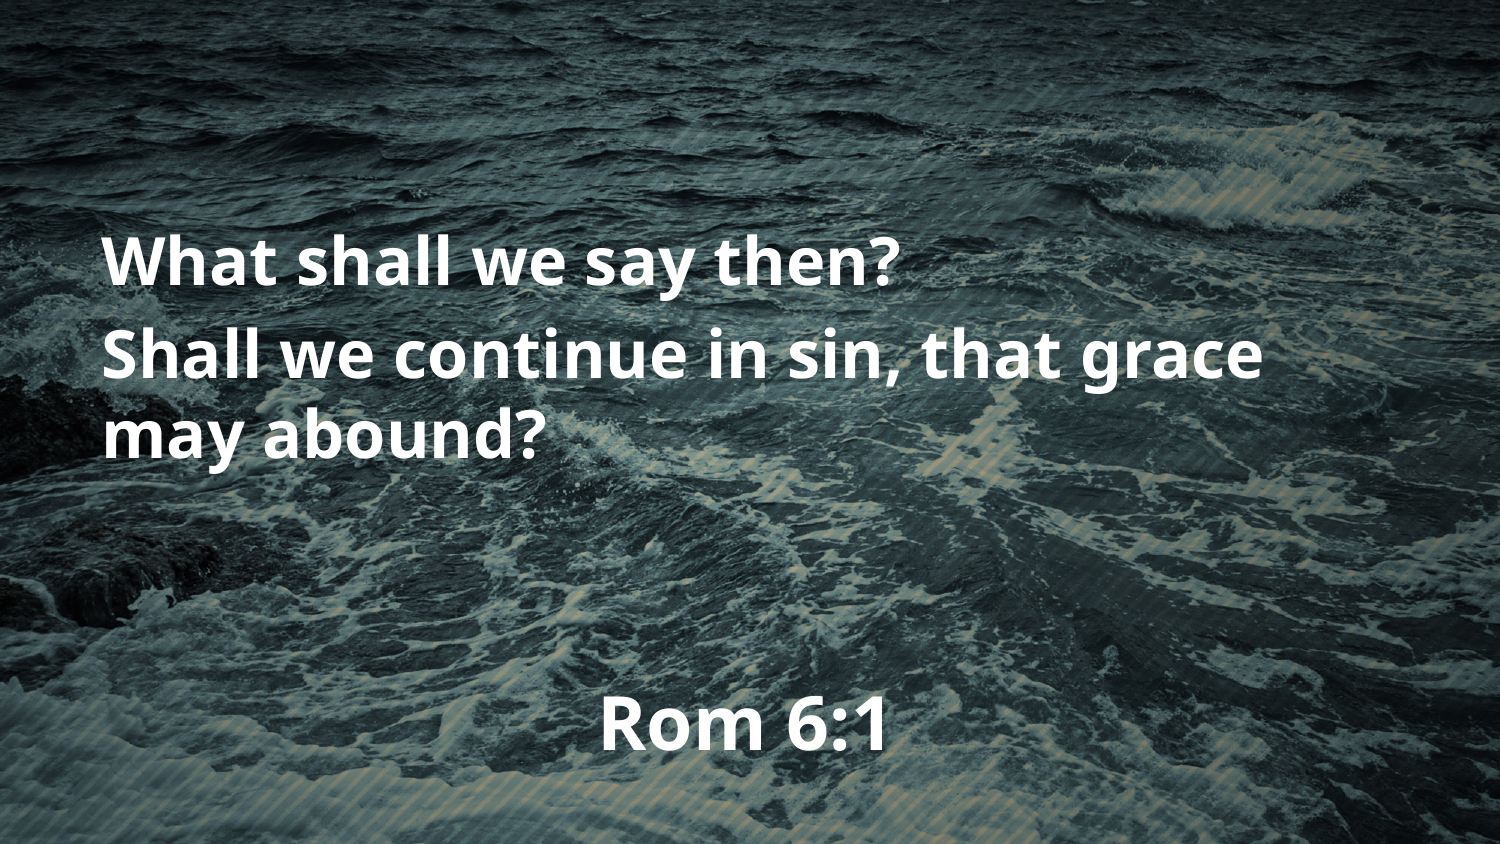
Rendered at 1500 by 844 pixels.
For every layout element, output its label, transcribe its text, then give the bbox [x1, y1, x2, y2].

list Rom 6:1 [86, 659, 1425, 782]
picture [0, 0, 1500, 844]
list What shall we say then? Shall we continue in sin, that grace may abound? [86, 69, 1425, 622]
